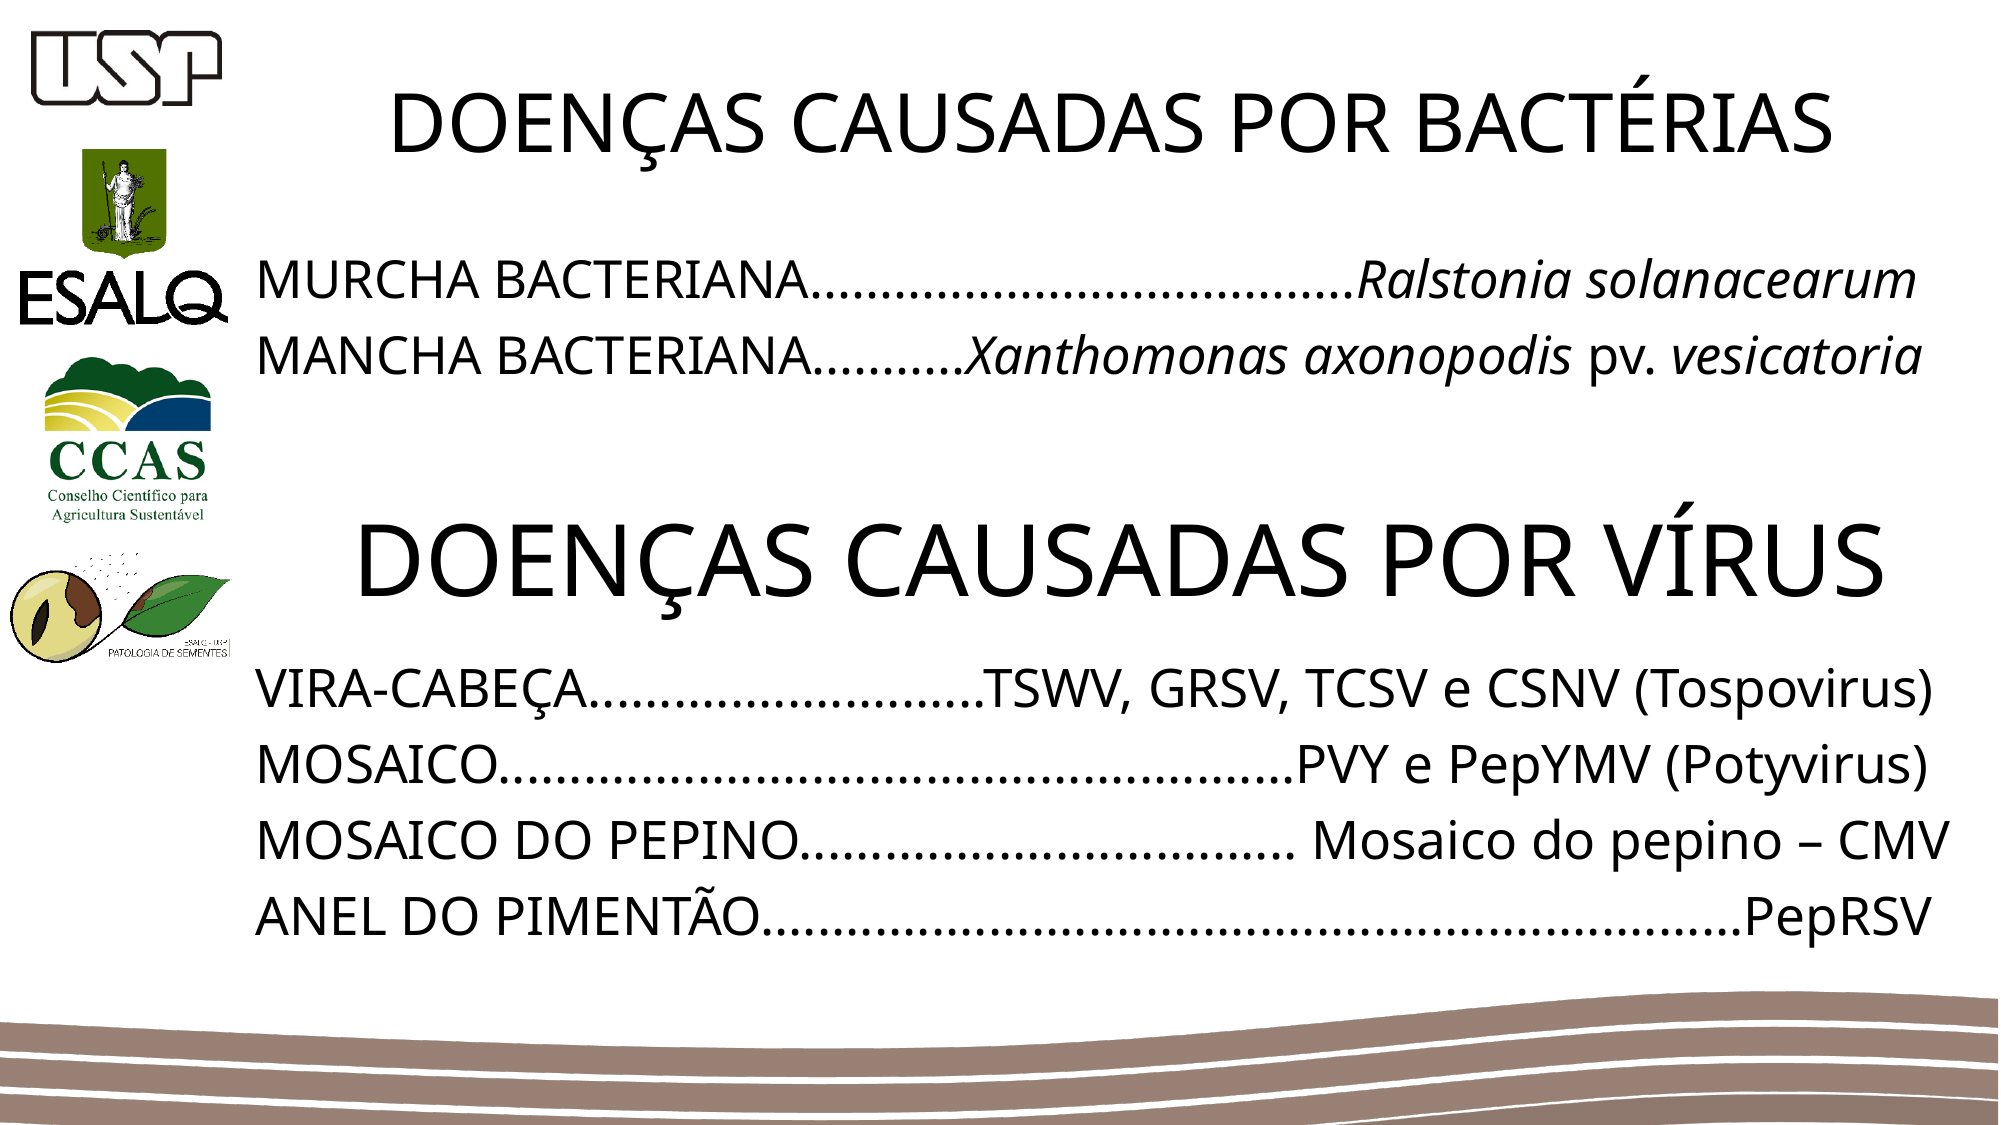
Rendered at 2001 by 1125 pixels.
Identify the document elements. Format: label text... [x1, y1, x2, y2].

text_box VIRA-CABEÇA............................TSWV, GRSV, TCSV e CSNV (Tospovirus) MOSAICO........................................................PVY e PepYMV (Potyvirus) MOSAICO DO PEPINO................................... Mosaico do pepino – CMV ANEL DO PIMENTÃO.....................................................................PepRSV [240, 621, 1984, 966]
text_box DOENÇAS CAUSADAS POR VÍRUS [299, 467, 1942, 621]
picture [31, 30, 222, 106]
text_box MURCHA BACTERIANA.......................................Ralstonia solanacearum MANCHA BACTERIANA...........Xanthomonas axonopodis pv. vesicatoria [240, 210, 1984, 409]
picture [20, 353, 233, 527]
picture [20, 149, 228, 325]
picture [10, 553, 234, 668]
text_box DOENÇAS CAUSADAS POR BACTÉRIAS [291, 30, 1934, 208]
